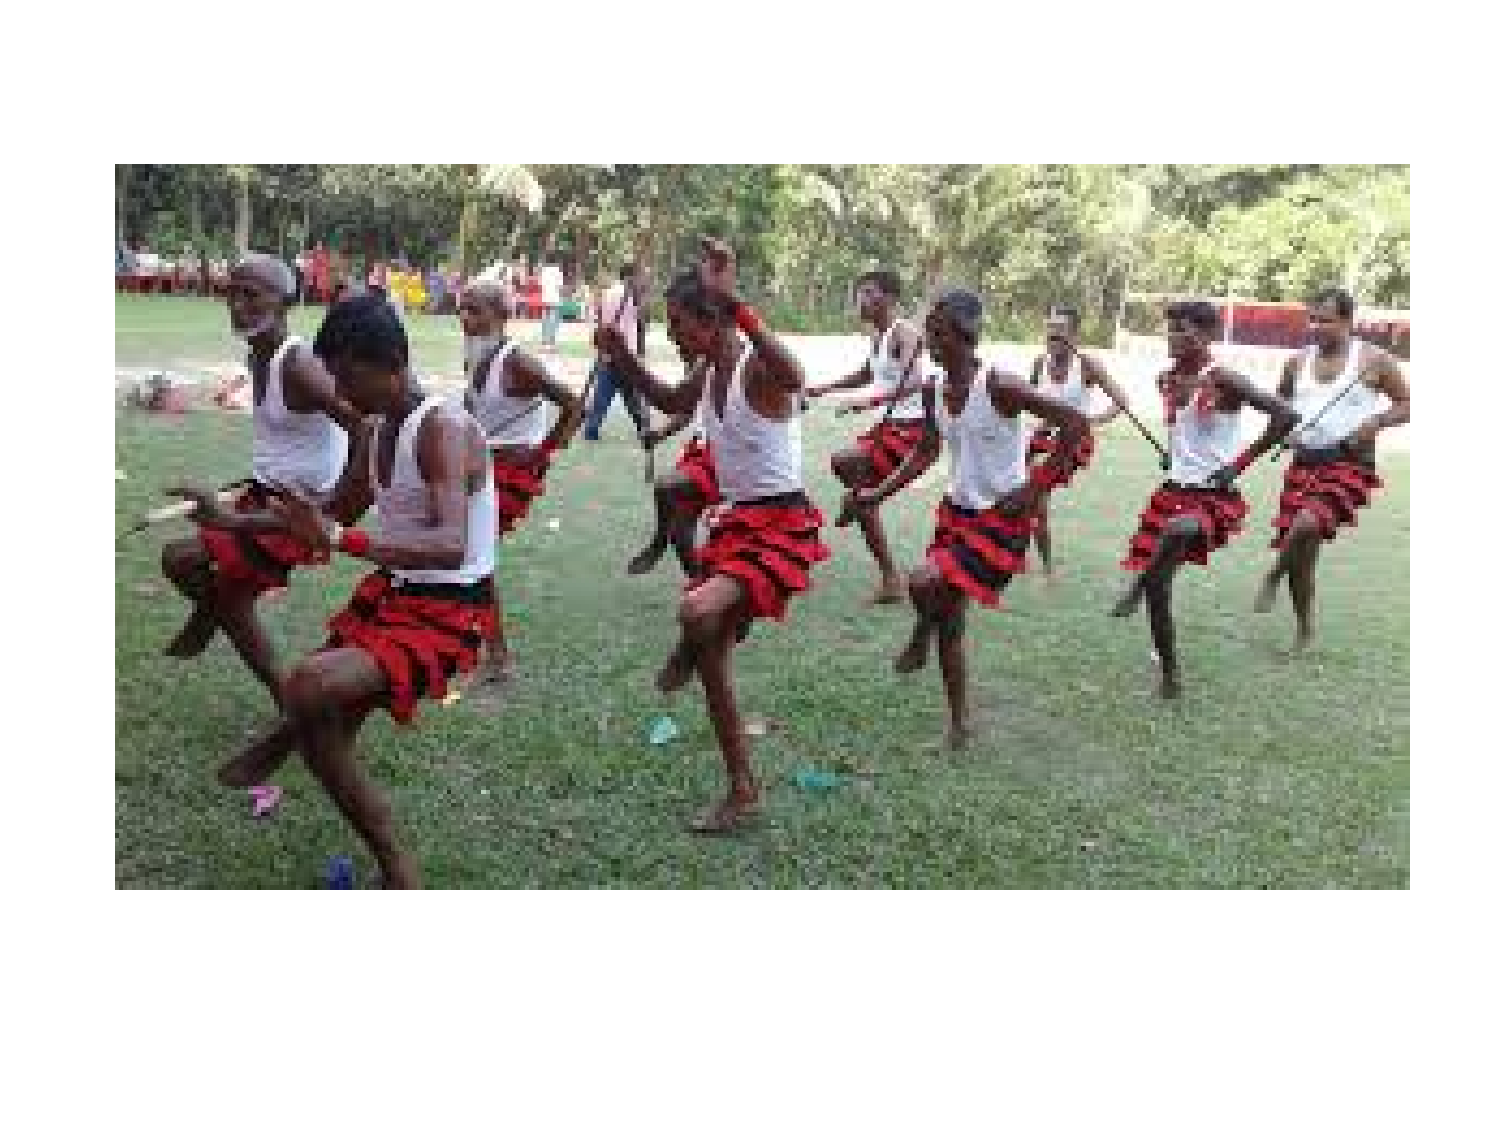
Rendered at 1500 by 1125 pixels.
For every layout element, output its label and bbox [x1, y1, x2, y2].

picture [114, 164, 1411, 890]
